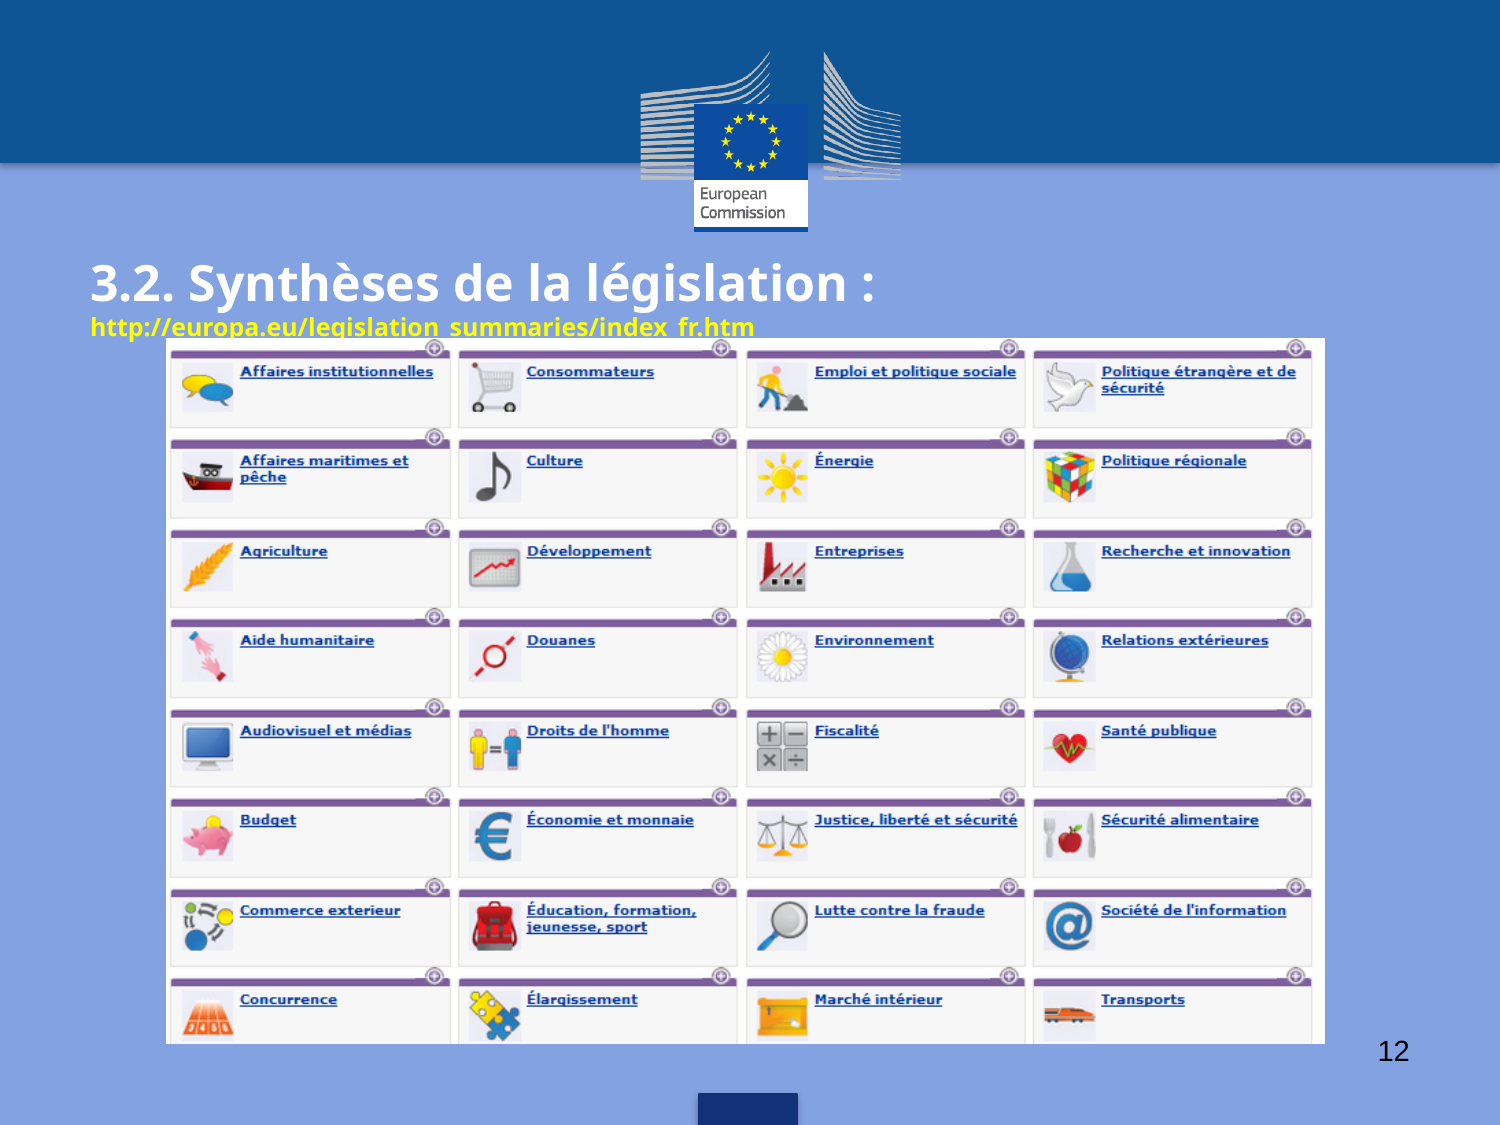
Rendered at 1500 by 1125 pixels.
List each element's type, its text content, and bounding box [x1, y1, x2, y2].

slide_number 12 [1074, 1024, 1426, 1103]
picture [166, 337, 1325, 1044]
list 3.2. Synthèses de la législation : http://europa.eu/legislation_summaries/index_fr.htm [74, 243, 1426, 1018]
